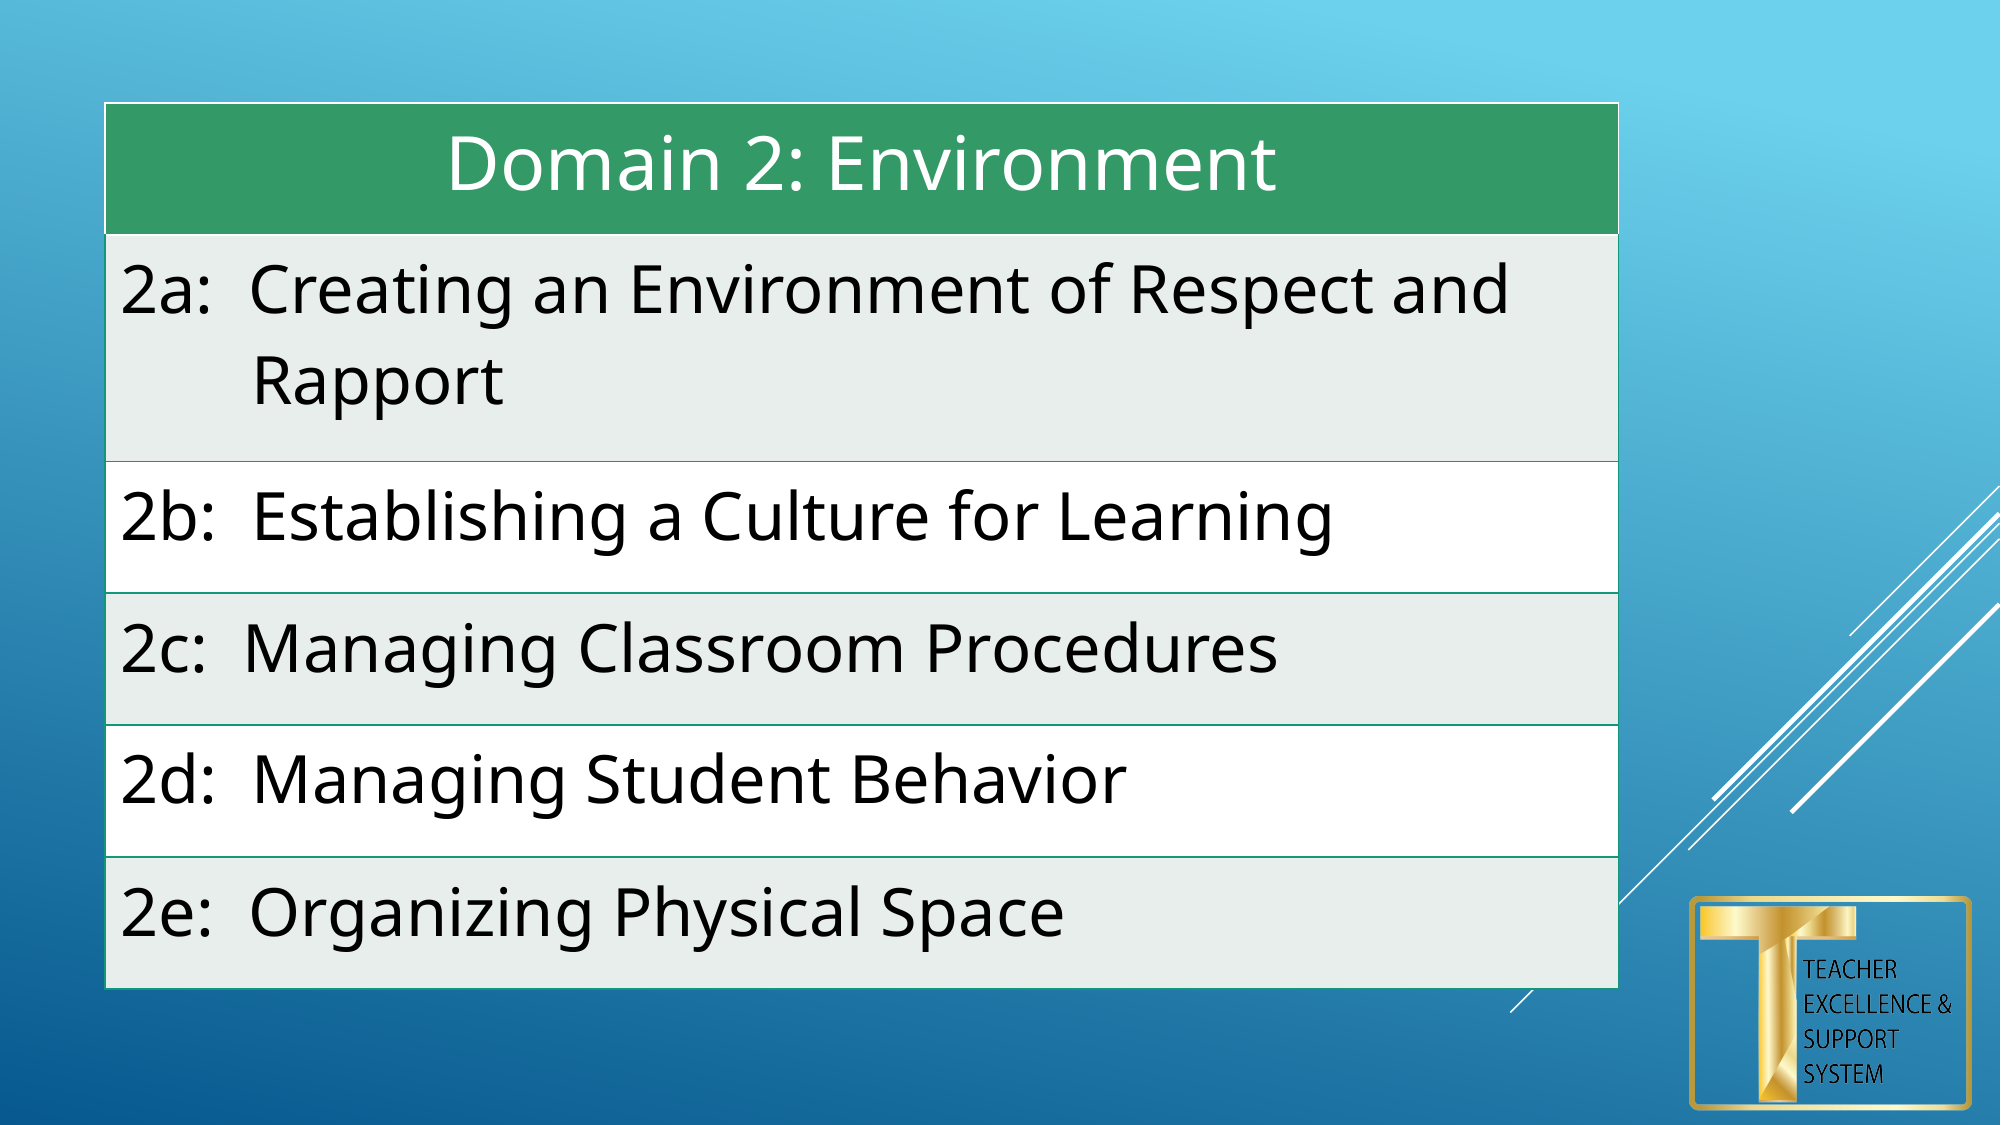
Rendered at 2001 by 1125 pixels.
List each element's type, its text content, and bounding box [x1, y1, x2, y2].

table_cell 2a: Creating an Environment of Respect and Rapport [106, 236, 1618, 461]
table_header Domain 2: Environment [106, 104, 1618, 234]
table_cell 2d: Managing Student Behavior [106, 726, 1618, 856]
table_cell 2c: Managing Classroom Procedures [106, 594, 1618, 724]
table_cell 2b: Establishing a Culture for Learning [106, 462, 1618, 592]
table_cell 2e: Organizing Physical Space [106, 858, 1618, 988]
picture [1689, 896, 1972, 1125]
